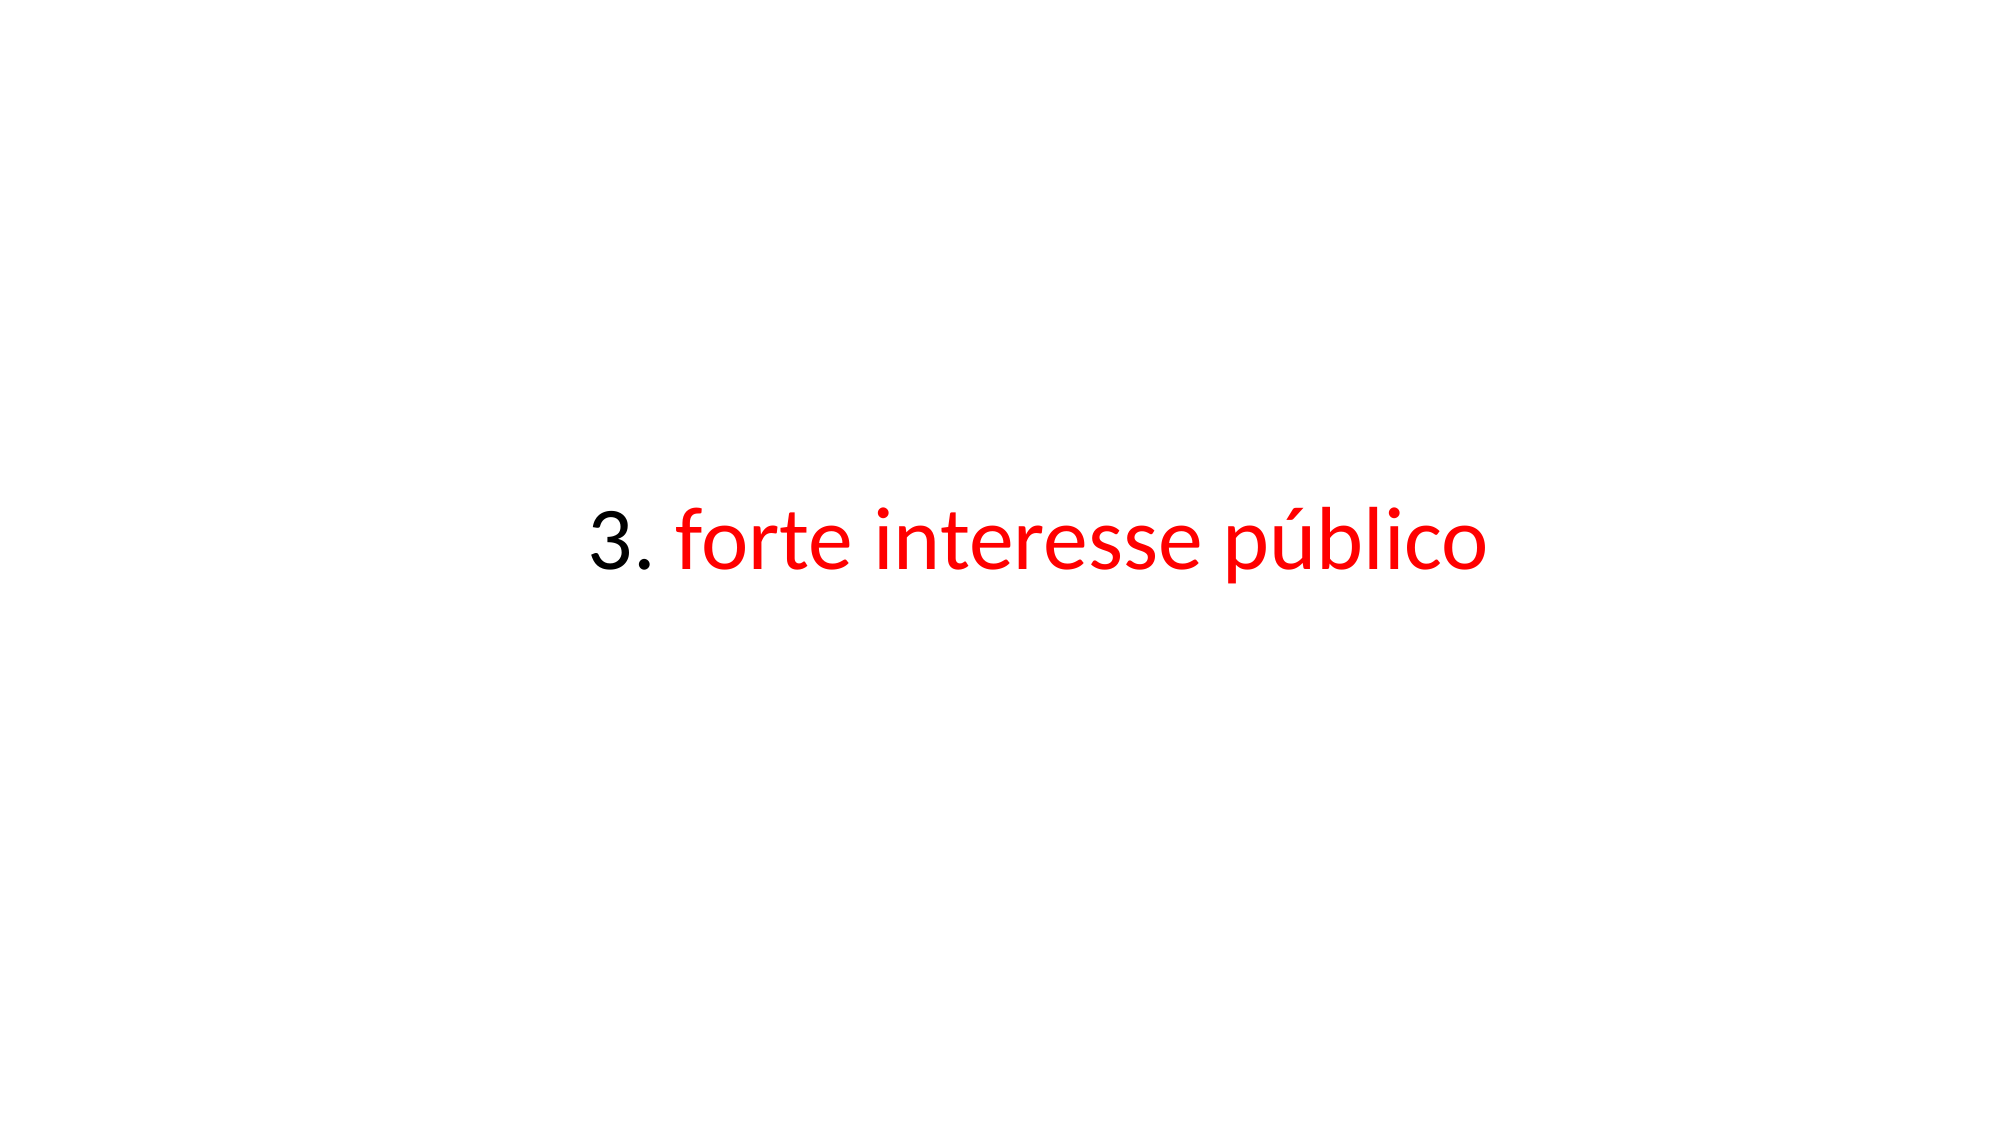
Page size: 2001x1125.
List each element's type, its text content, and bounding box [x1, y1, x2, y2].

list 3. forte interesse público [211, 484, 1844, 1125]
